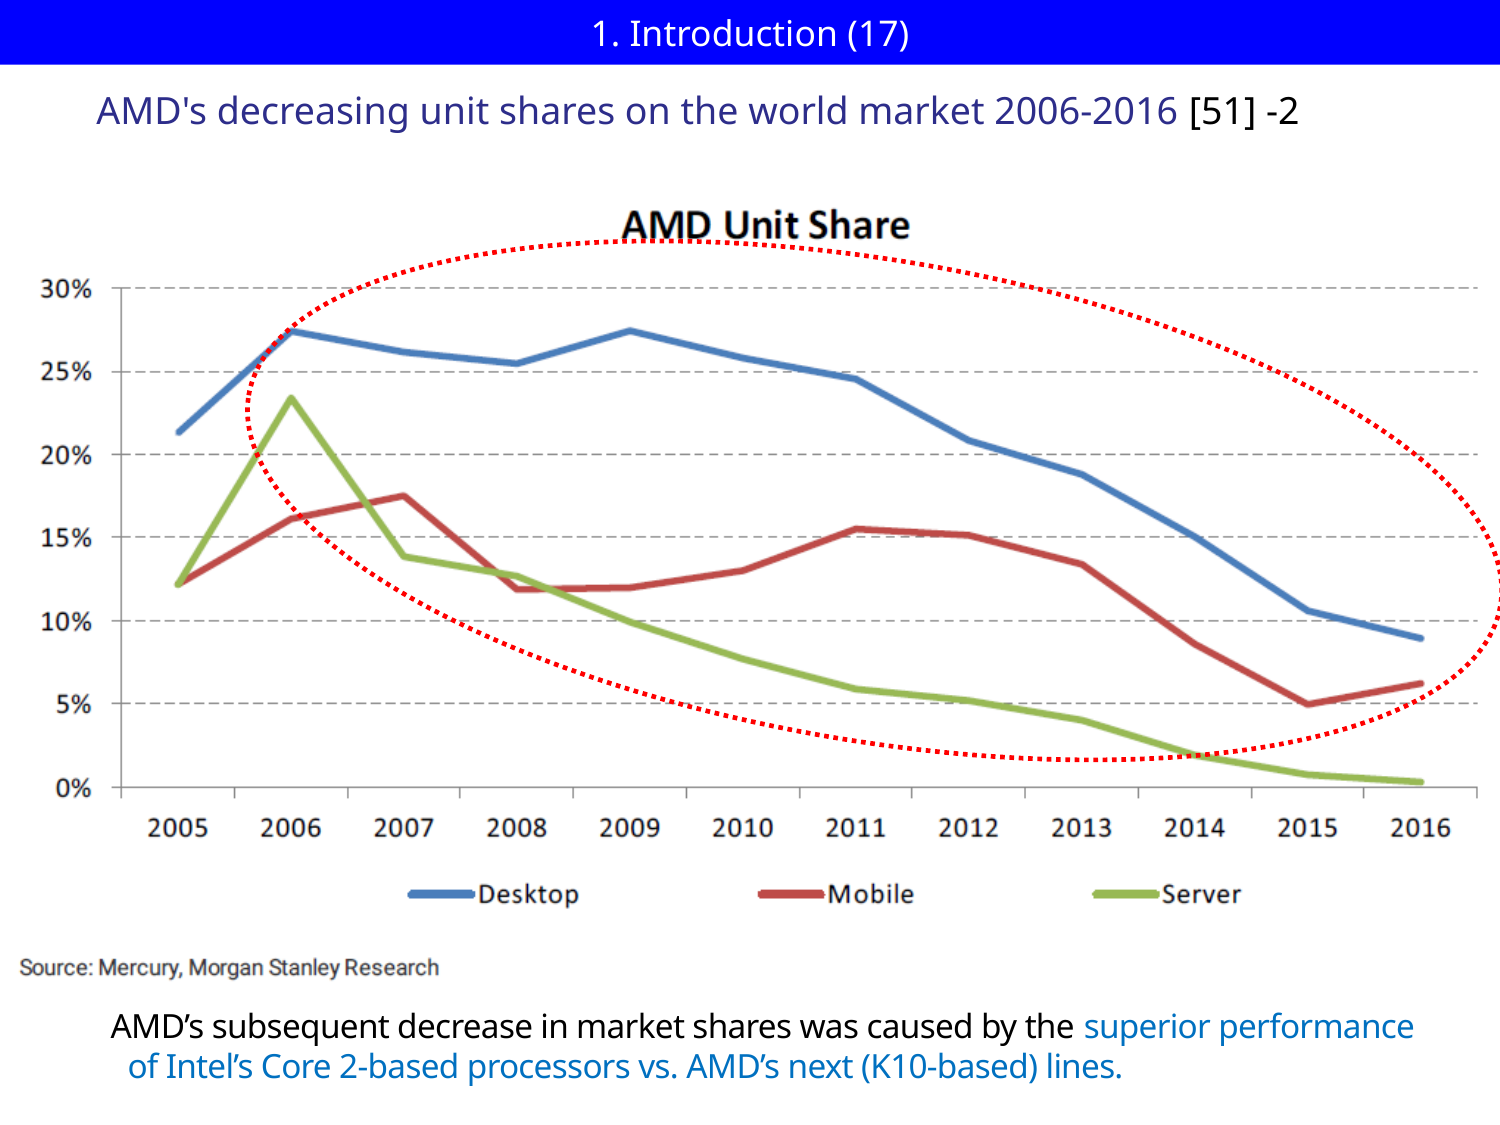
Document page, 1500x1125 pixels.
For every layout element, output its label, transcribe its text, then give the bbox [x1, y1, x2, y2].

text_box AMD's decreasing unit shares on the world market 2006-2016 [51] -2 [81, 79, 1315, 140]
text_box AMD’s subsequent decrease in market shares was caused by the superior performance of Intel’s Core 2-based processors vs. AMD’s next (K10-based) lines. [96, 1001, 1438, 1093]
picture [0, 194, 1500, 993]
title 1. Introduction (17) [0, 0, 1500, 65]
